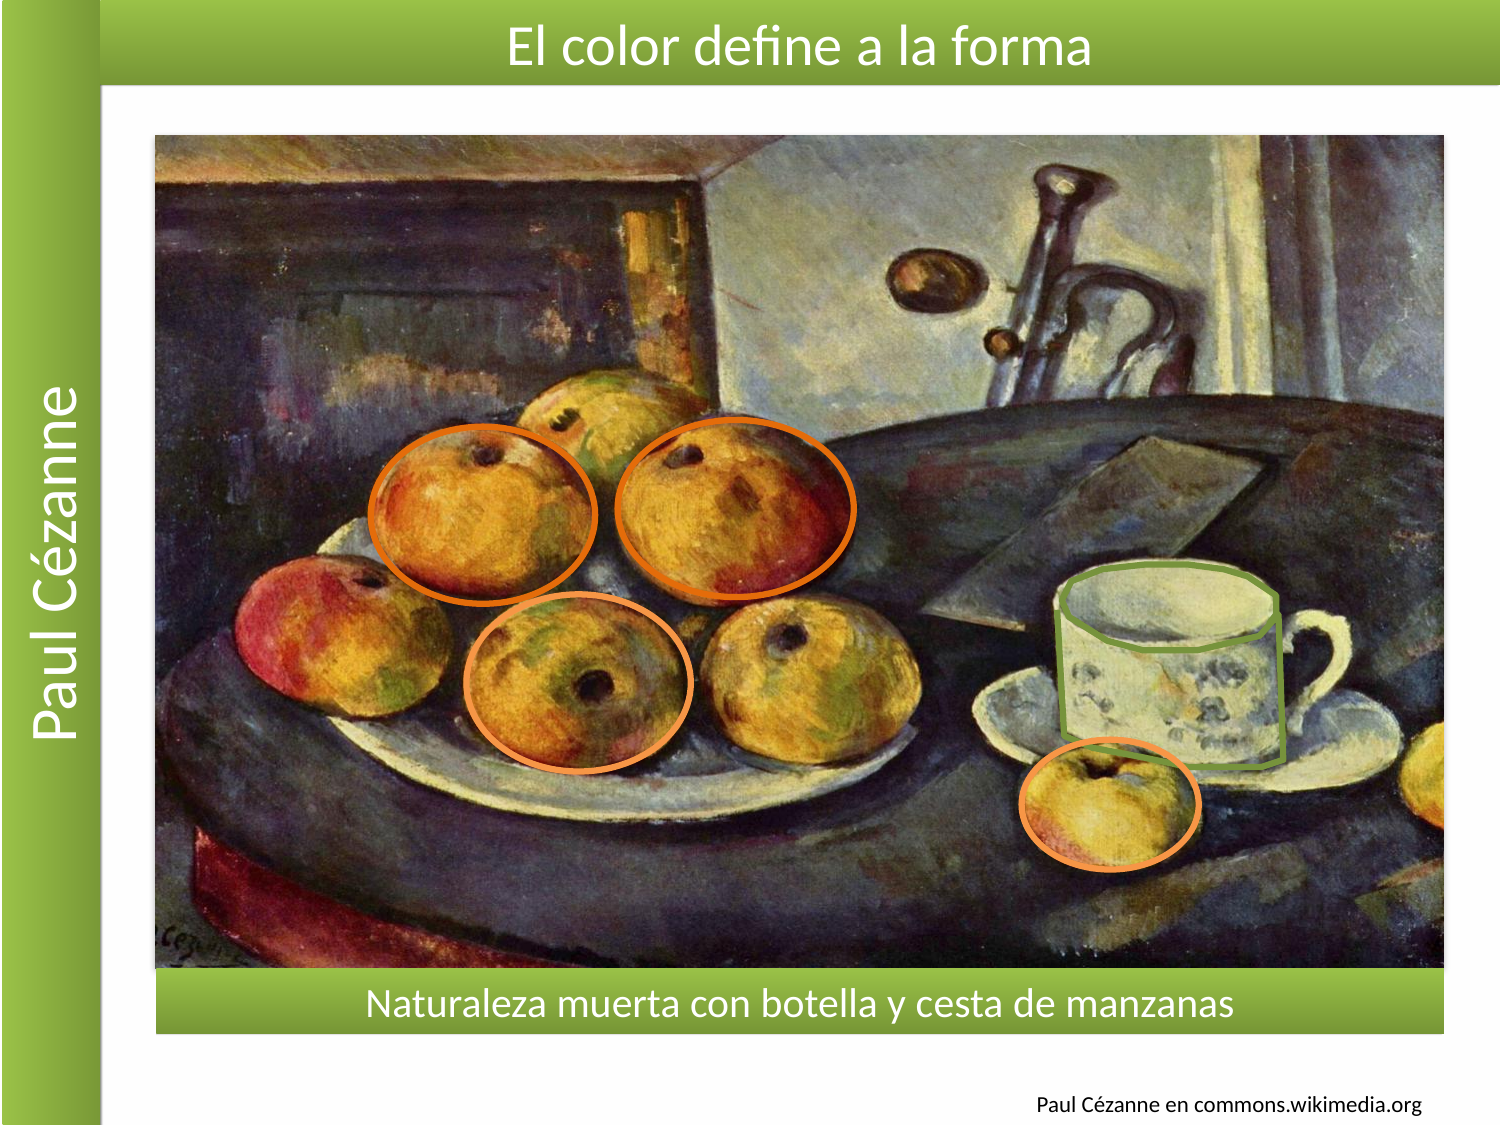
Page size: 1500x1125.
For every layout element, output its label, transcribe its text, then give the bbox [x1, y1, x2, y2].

text_box Naturaleza muerta con botella y cesta de manzanas [156, 975, 1444, 1034]
text_box Paul Cézanne [2, 0, 101, 1125]
text_box Paul Cézanne en commons.wikimedia.org [1021, 1082, 1498, 1125]
picture [155, 135, 1444, 969]
text_box El color define a la forma [100, 0, 1500, 85]
